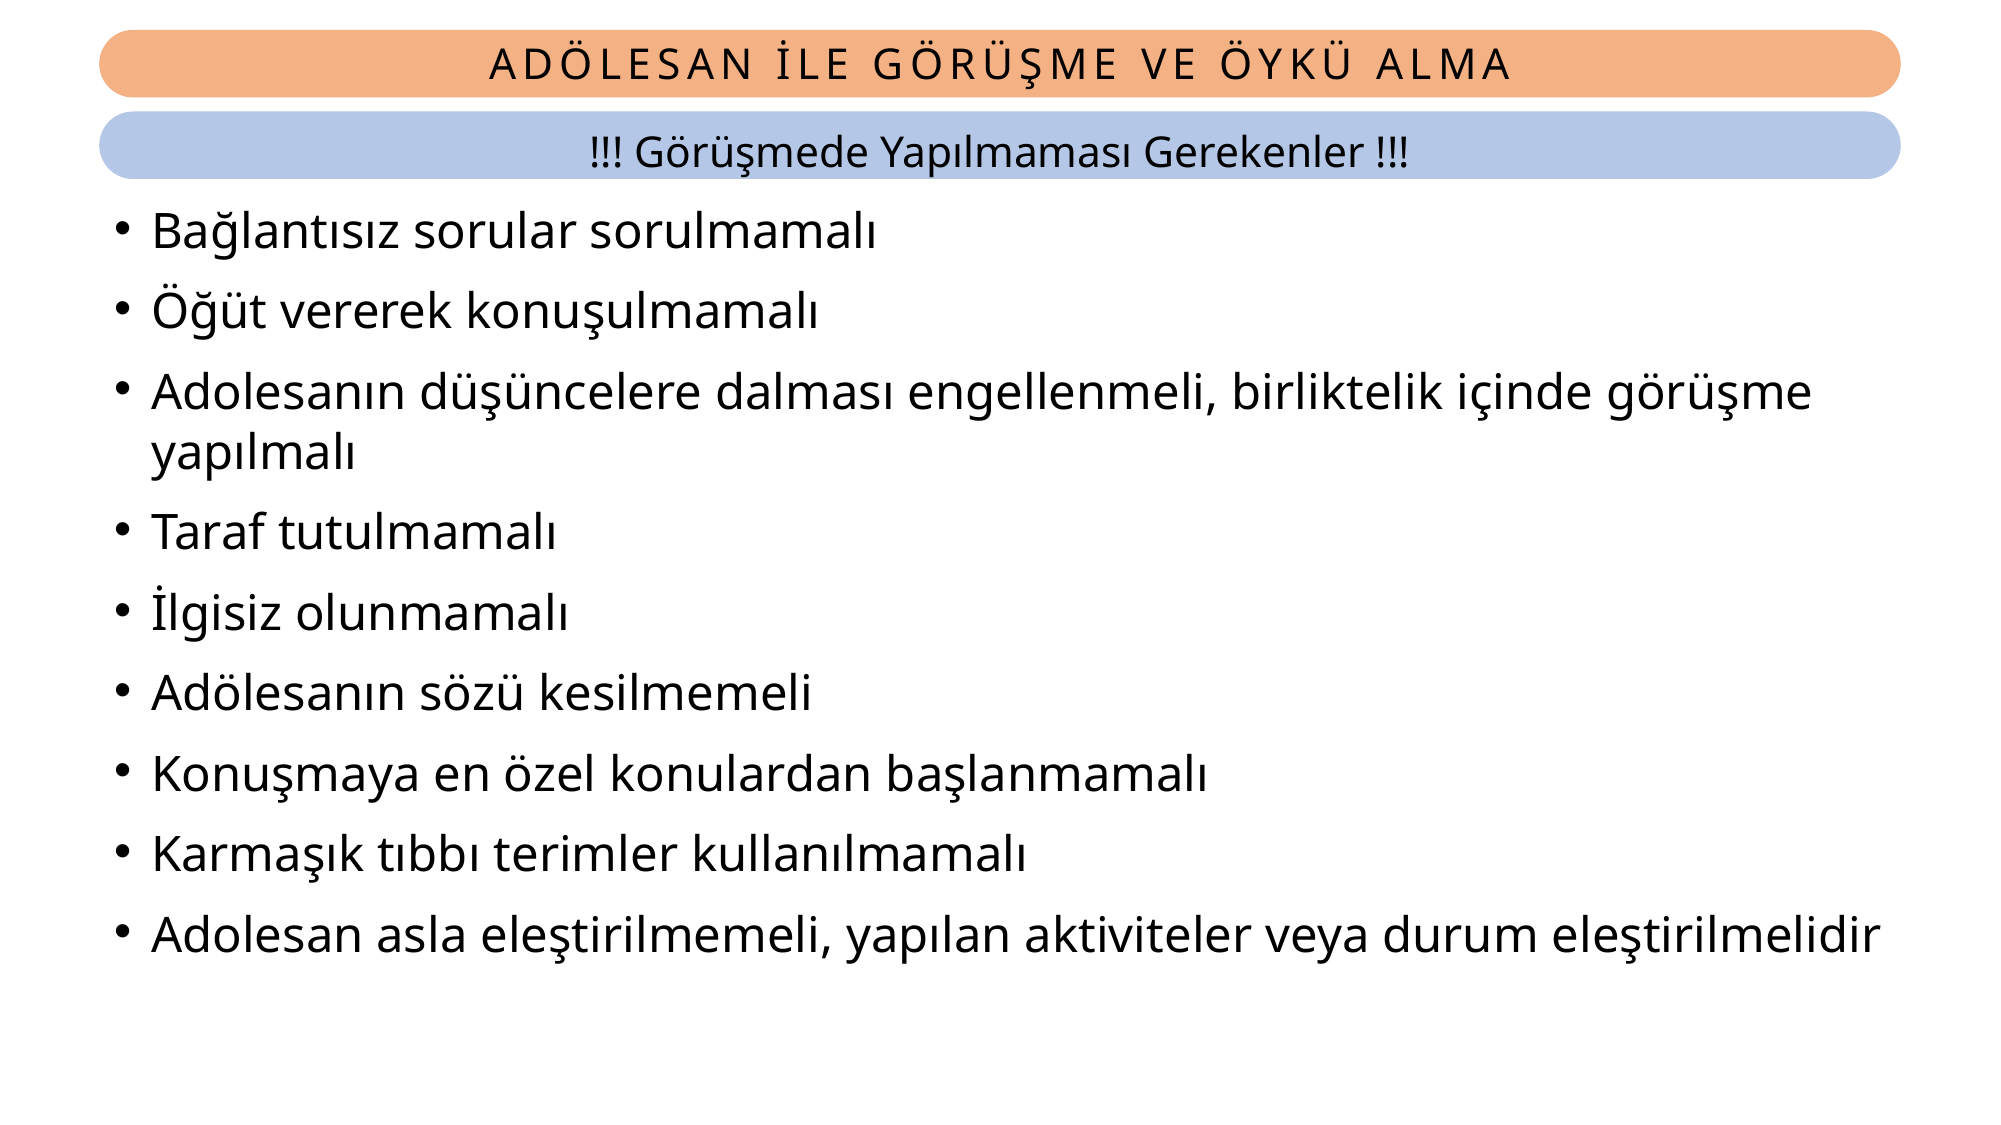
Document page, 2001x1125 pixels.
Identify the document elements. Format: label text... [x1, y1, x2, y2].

text_box [111, 110, 1889, 118]
title ADÖLESAN İLE GÖRÜŞME VE ÖYKÜ ALMA [99, 29, 1901, 98]
list Bağlantısız sorular sorulmamalı Öğüt vererek konuşulmamalı Adolesanın düşüncelere dalması engellenmeli, birliktelik içinde görüşme yapılmalı Taraf tutulmamalı İlgisiz olunmamalı Adölesanın sözü kesilmemeli Konuşmaya en özel konulardan başlanmamalı Karmaşık tıbbı terimler kullanılmamalı Adolesan asla eleştirilmemeli, yapılan aktiviteler veya durum eleştirilmelidir [99, 193, 1901, 1034]
text_box !!! Görüşmede Yapılmaması Gerekenler !!! [99, 118, 1901, 186]
